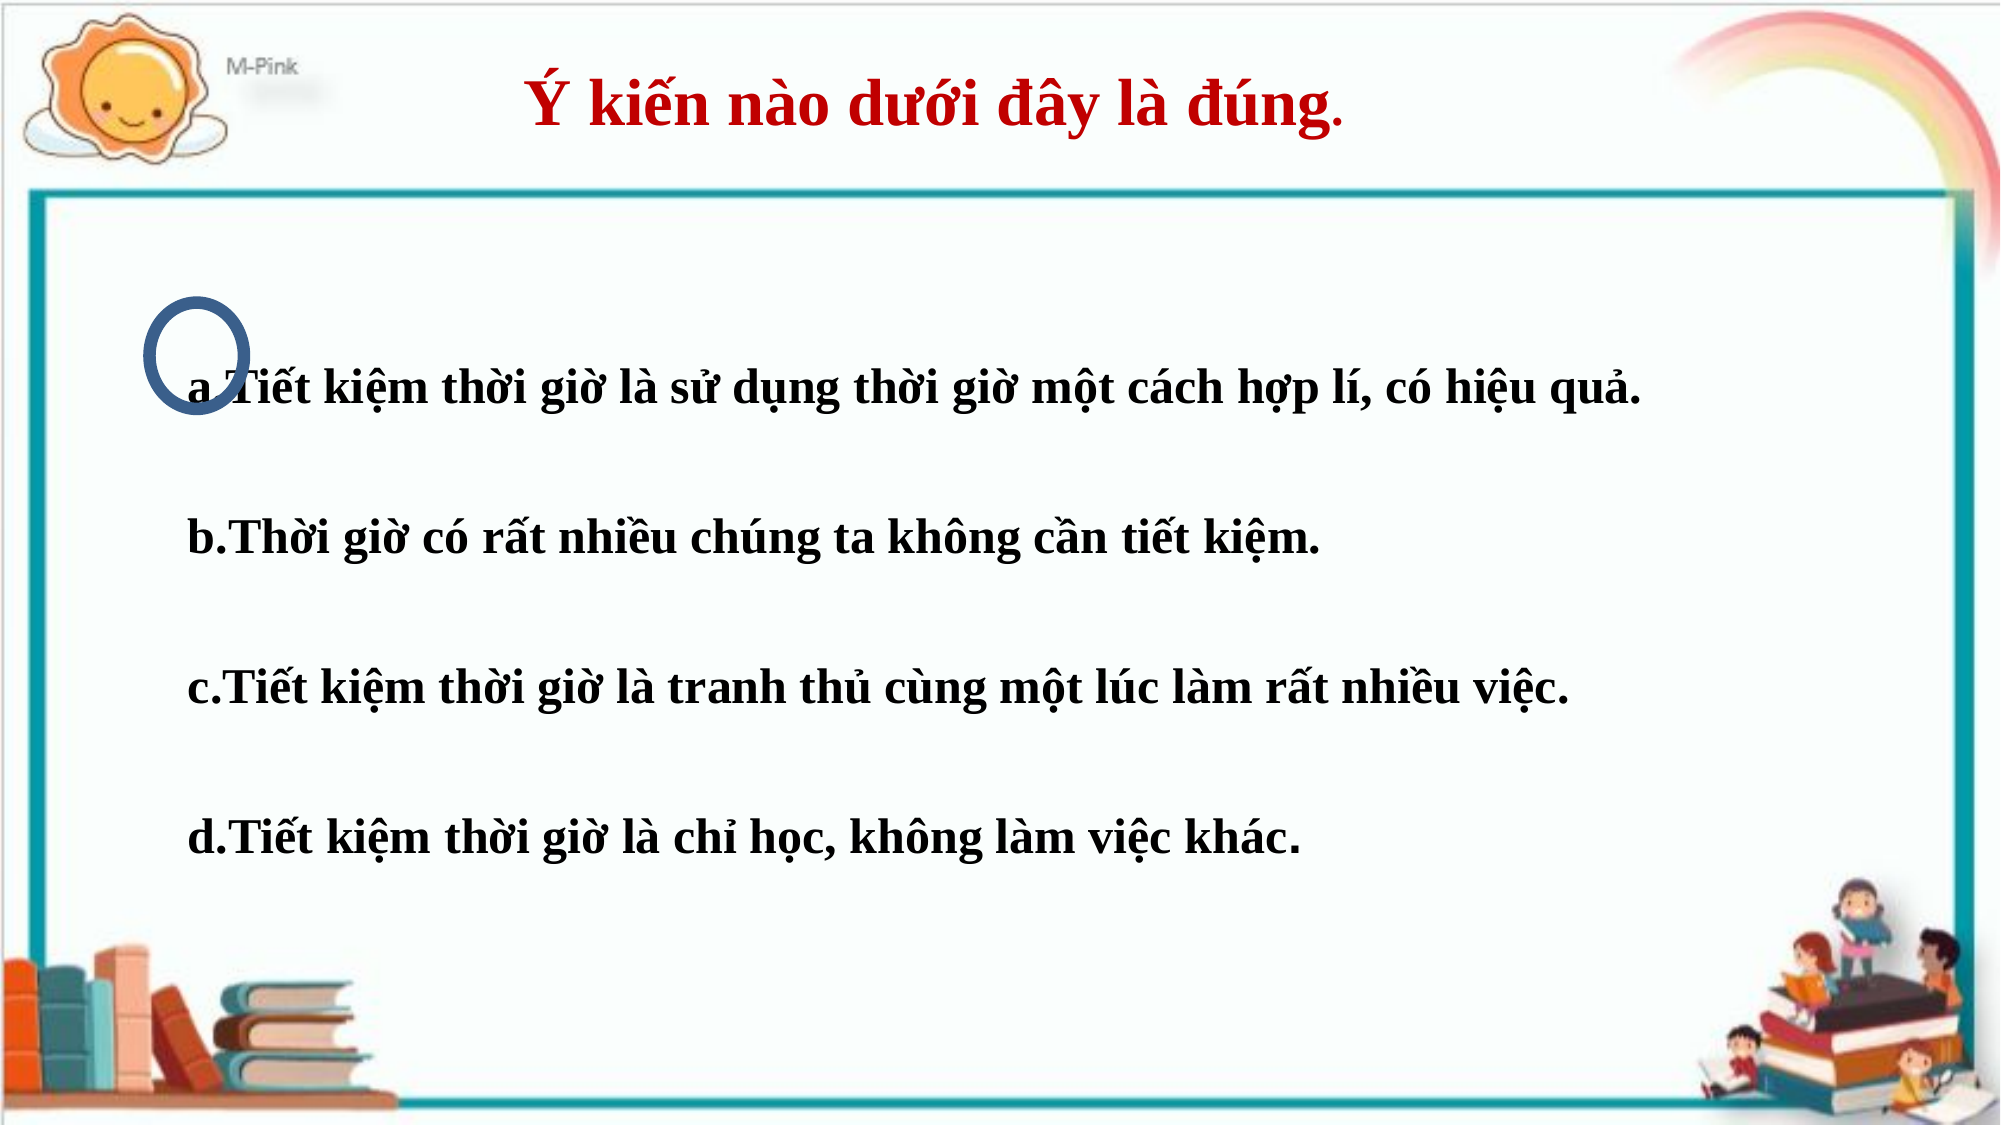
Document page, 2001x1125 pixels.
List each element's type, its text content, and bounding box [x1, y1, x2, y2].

text_box Ý kiến nào dưới đây là đúng. [421, 51, 1788, 147]
picture [0, 0, 2001, 1125]
text_box a.Tiết kiệm thời giờ là sử dụng thời giờ một cách hợp lí, có hiệu quả. b.Thời giờ có rất nhiều chúng ta không cần tiết kiệm. c.Tiết kiệm thời giờ là tranh thủ cùng một lúc làm rất nhiều việc. d.Tiết kiệm thời giờ là chỉ học, không làm việc khác. [173, 255, 2000, 871]
text_box [147, 300, 247, 411]
